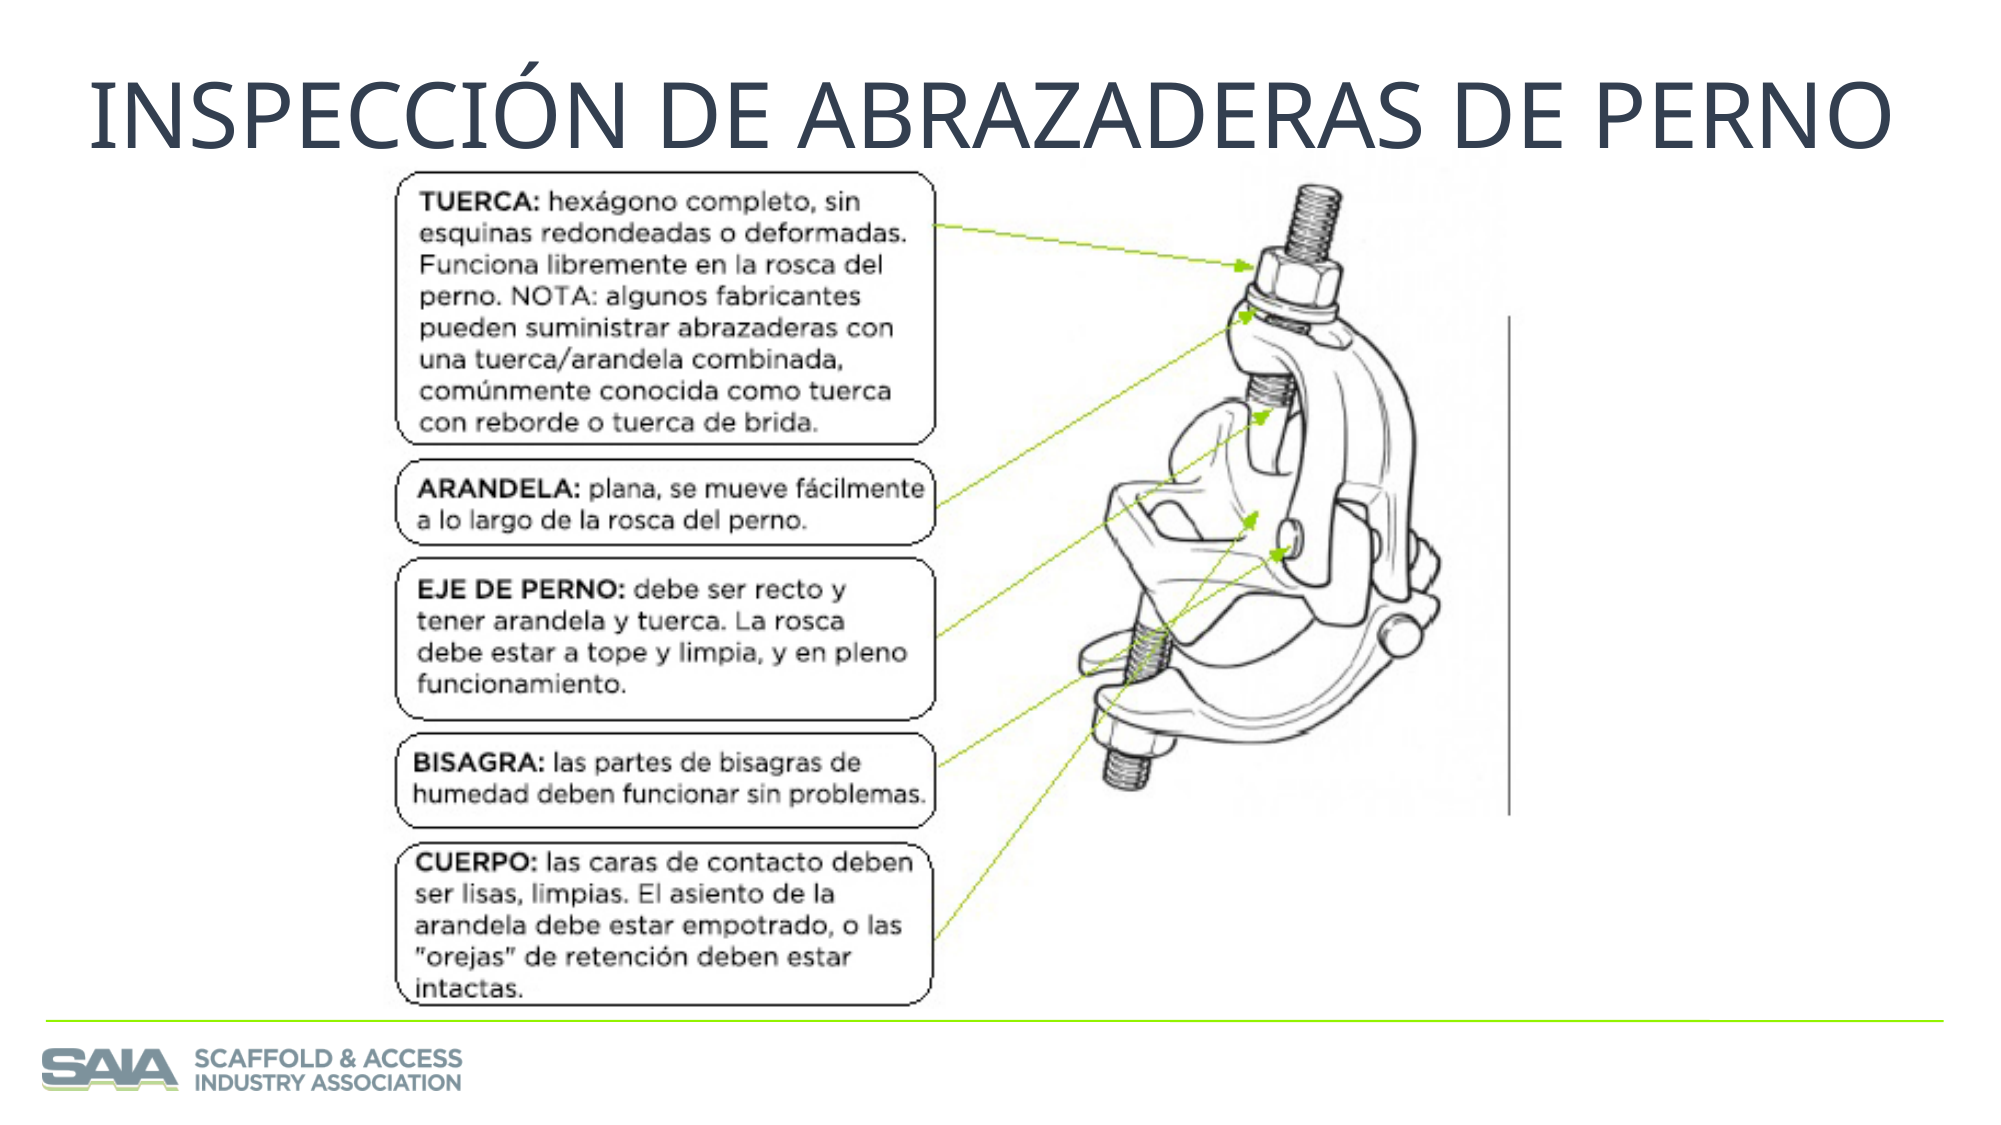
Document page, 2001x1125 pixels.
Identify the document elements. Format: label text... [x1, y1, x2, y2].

picture [367, 150, 1546, 1009]
picture [42, 1047, 463, 1091]
text_box INSPECCIÓN DE ABRAZADERAS DE PERNO [42, 49, 1944, 174]
